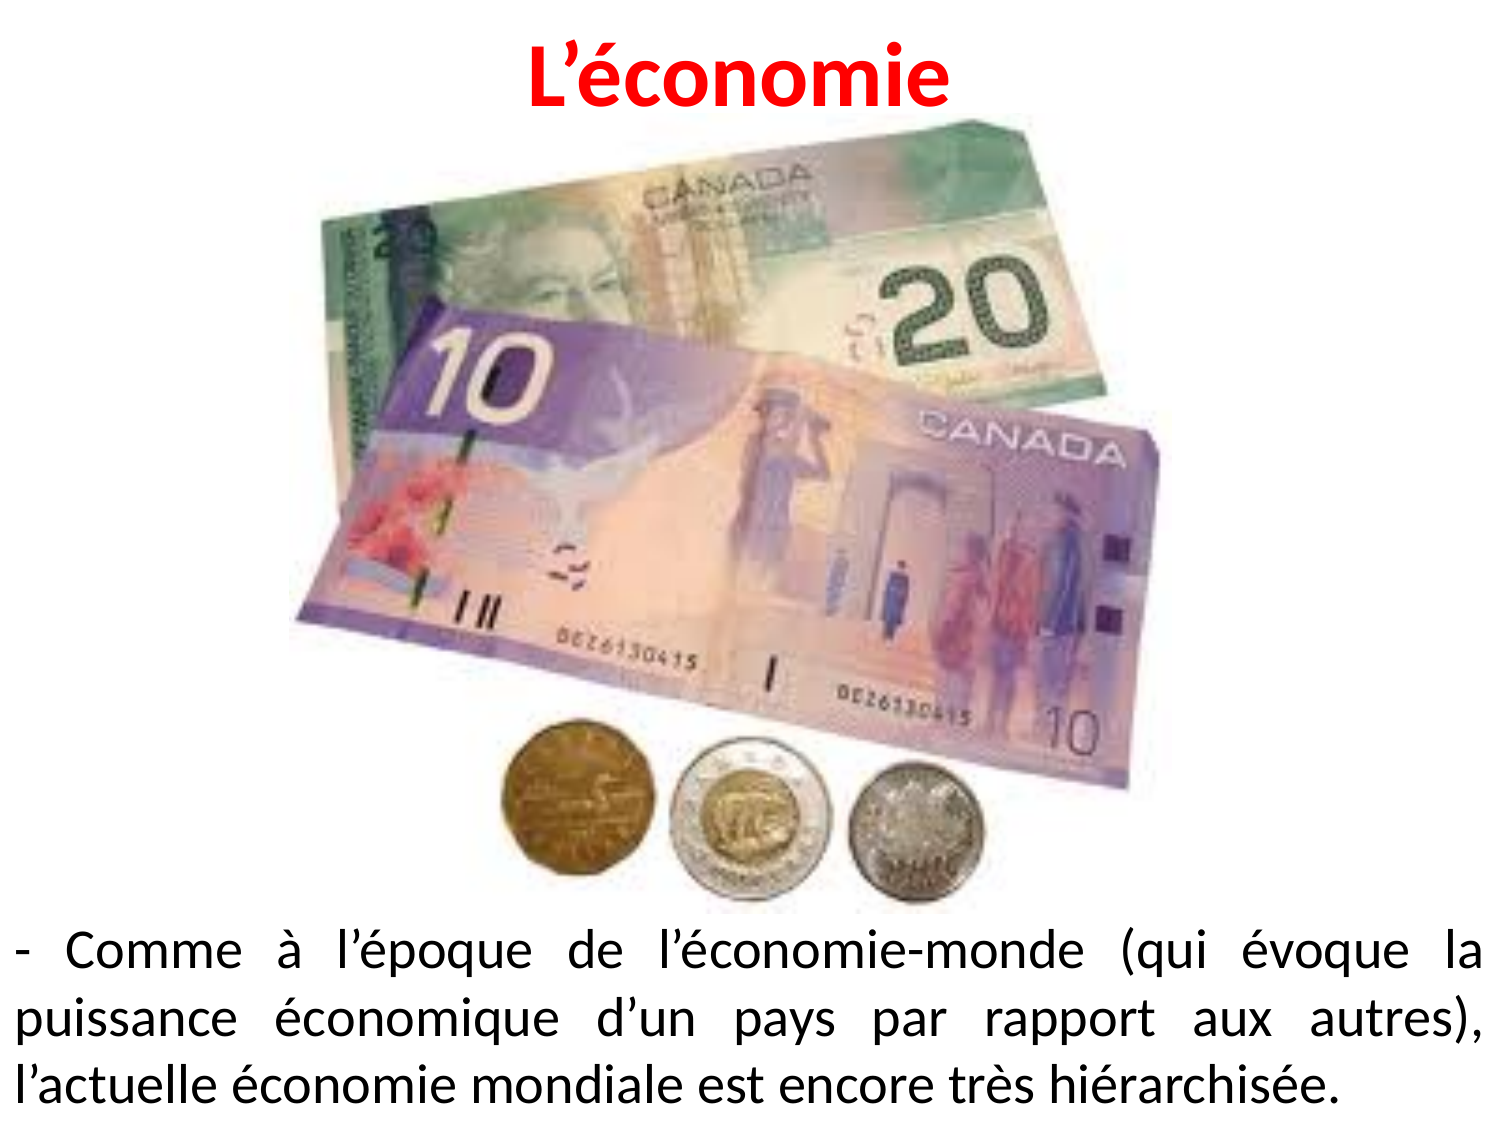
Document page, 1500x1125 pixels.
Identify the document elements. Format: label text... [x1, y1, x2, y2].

text_box - Comme à l’époque de l’économie-monde (qui évoque la puissance économique d’un pays par rapport aux autres), l’actuelle économie mondiale est encore très hiérarchisée. [0, 905, 1500, 1123]
title L’économie [64, 0, 1415, 140]
picture [289, 113, 1172, 914]
